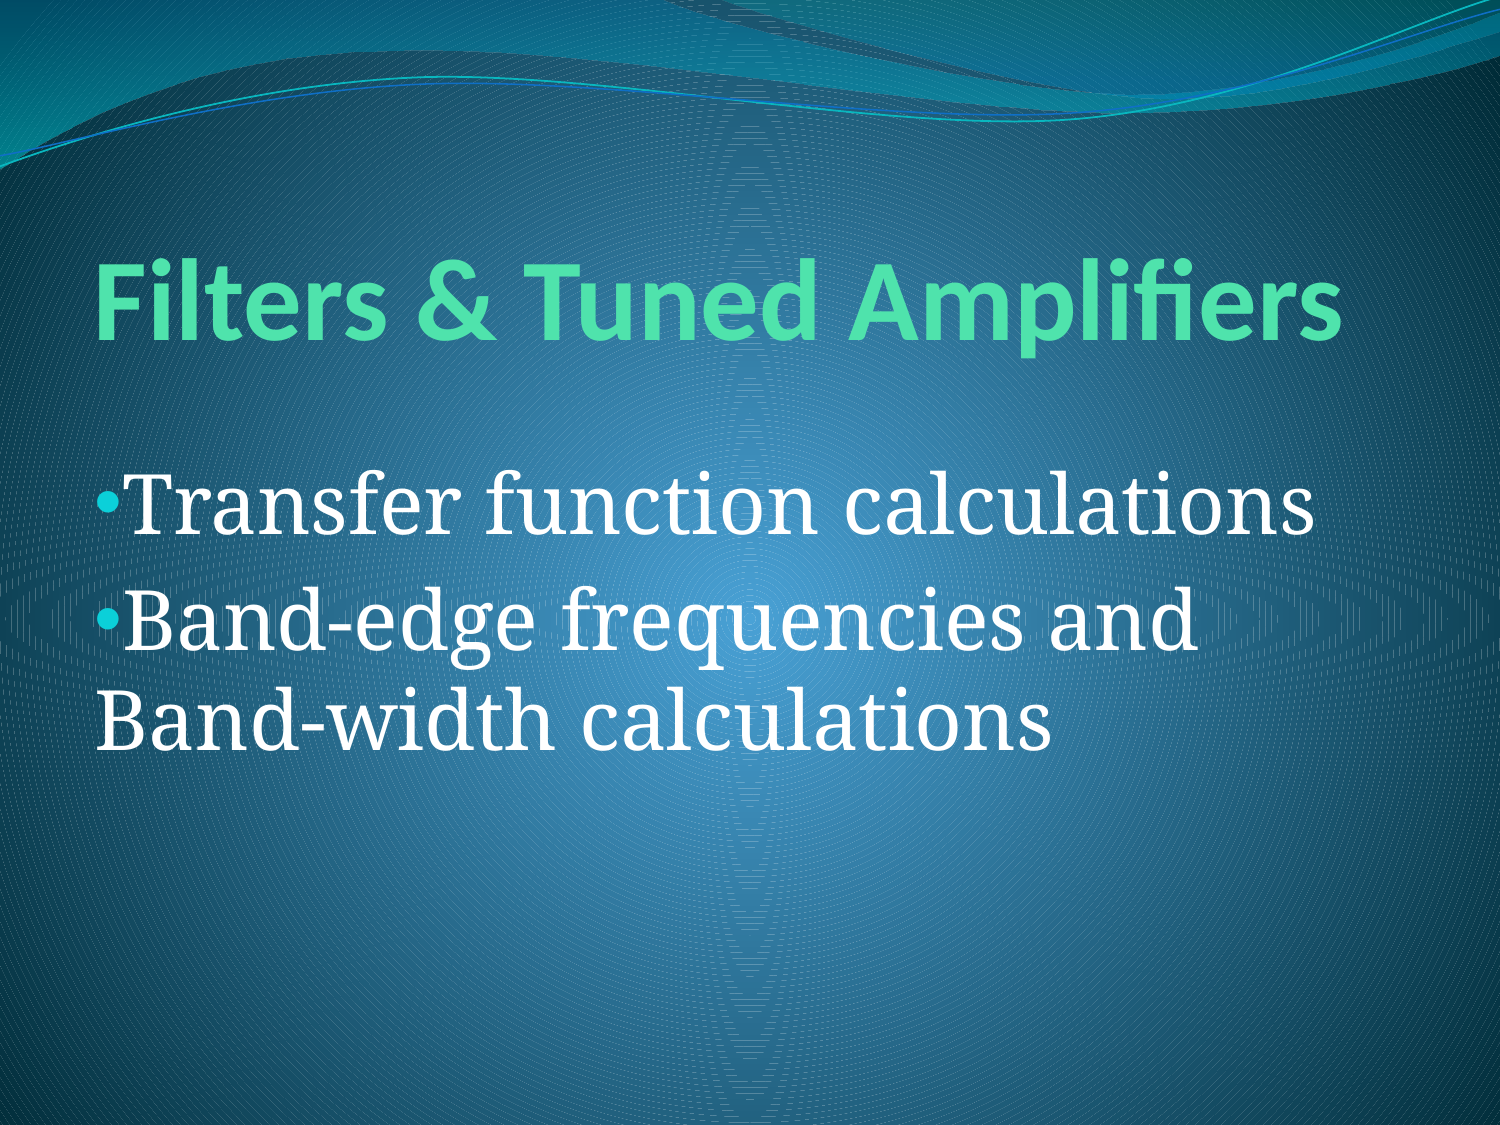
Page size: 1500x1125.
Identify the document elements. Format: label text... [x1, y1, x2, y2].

title Filters & Tuned Amplifiers [93, 140, 1369, 365]
list Transfer function calculations Band-edge frequencies and Band-width calculations [86, 443, 1362, 879]
